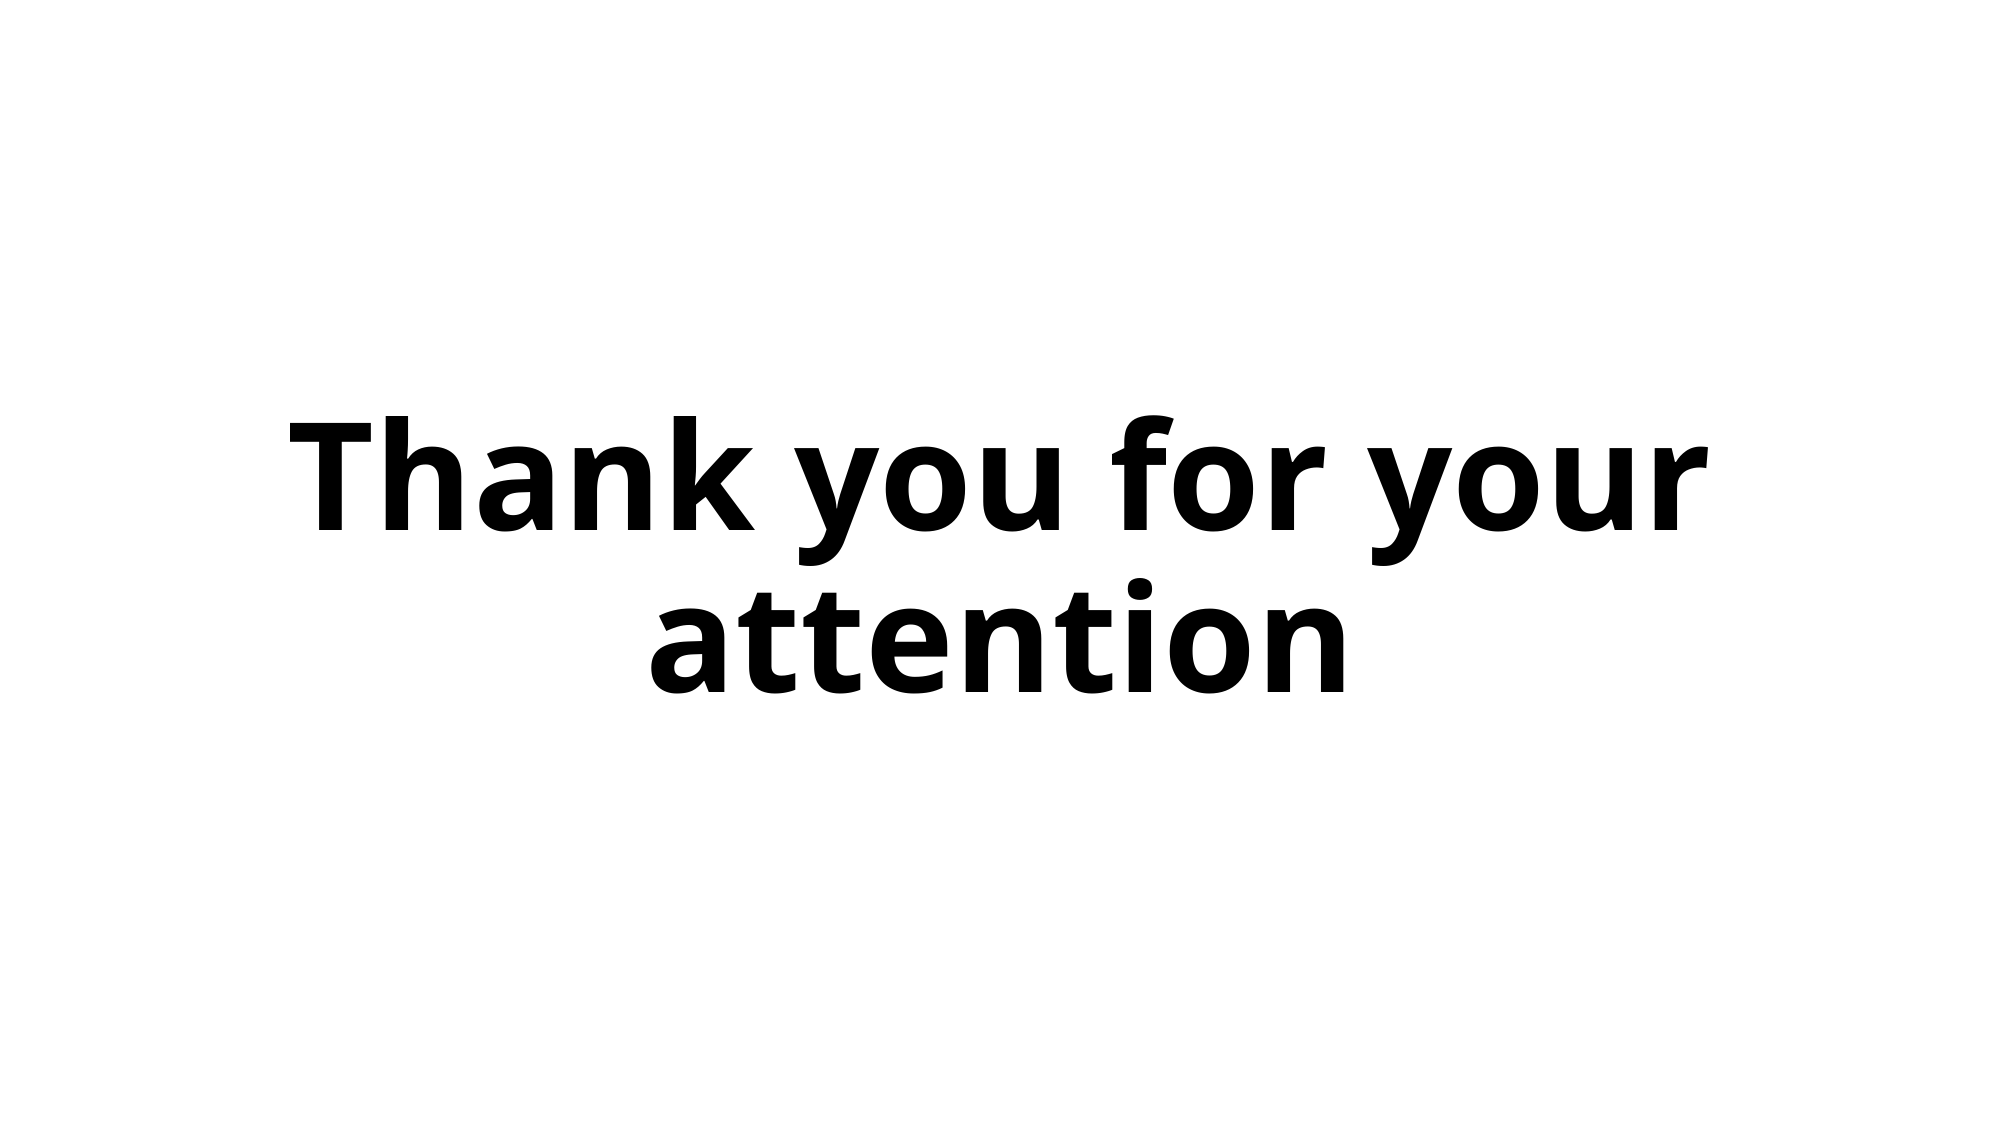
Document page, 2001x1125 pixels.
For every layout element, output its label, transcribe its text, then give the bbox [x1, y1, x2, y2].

title Thank you for your attention [137, 304, 1863, 821]
